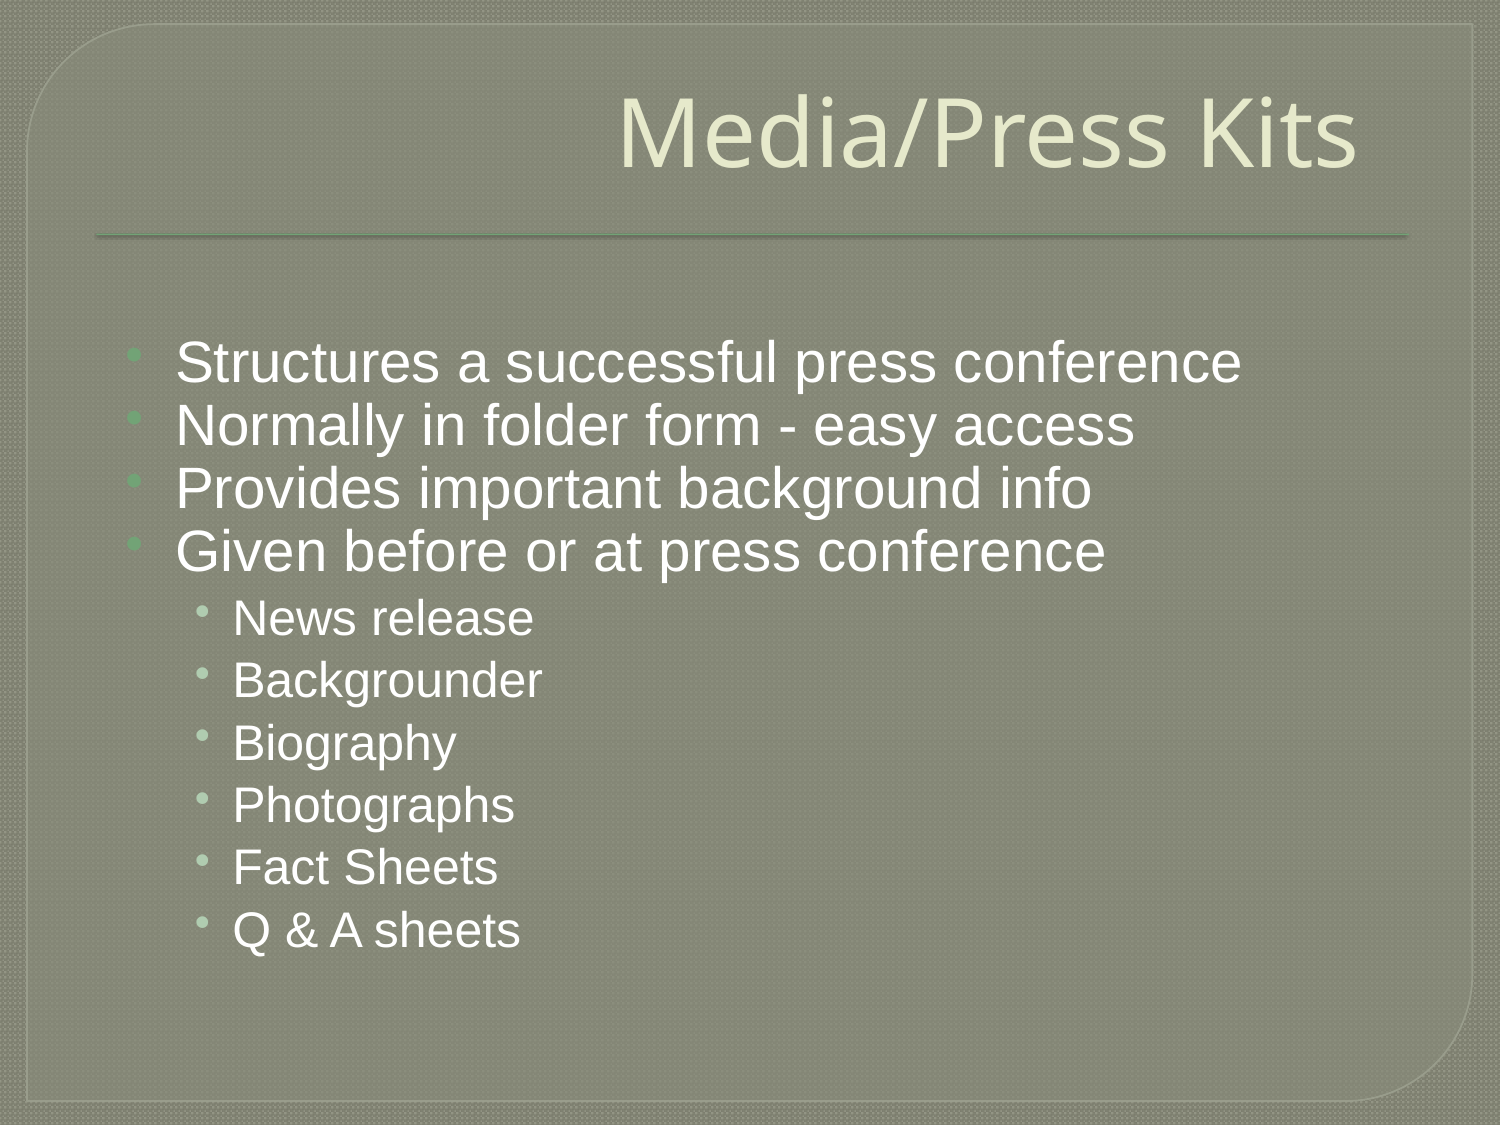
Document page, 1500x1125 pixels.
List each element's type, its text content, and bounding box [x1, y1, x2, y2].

list Structures a successful press conference Normally in folder form - easy access Provides important background info Given before or at press conference News release Backgrounder Biography Photographs Fact Sheets Q & A sheets [112, 324, 1425, 1025]
title Media/Press Kits [99, 50, 1375, 195]
